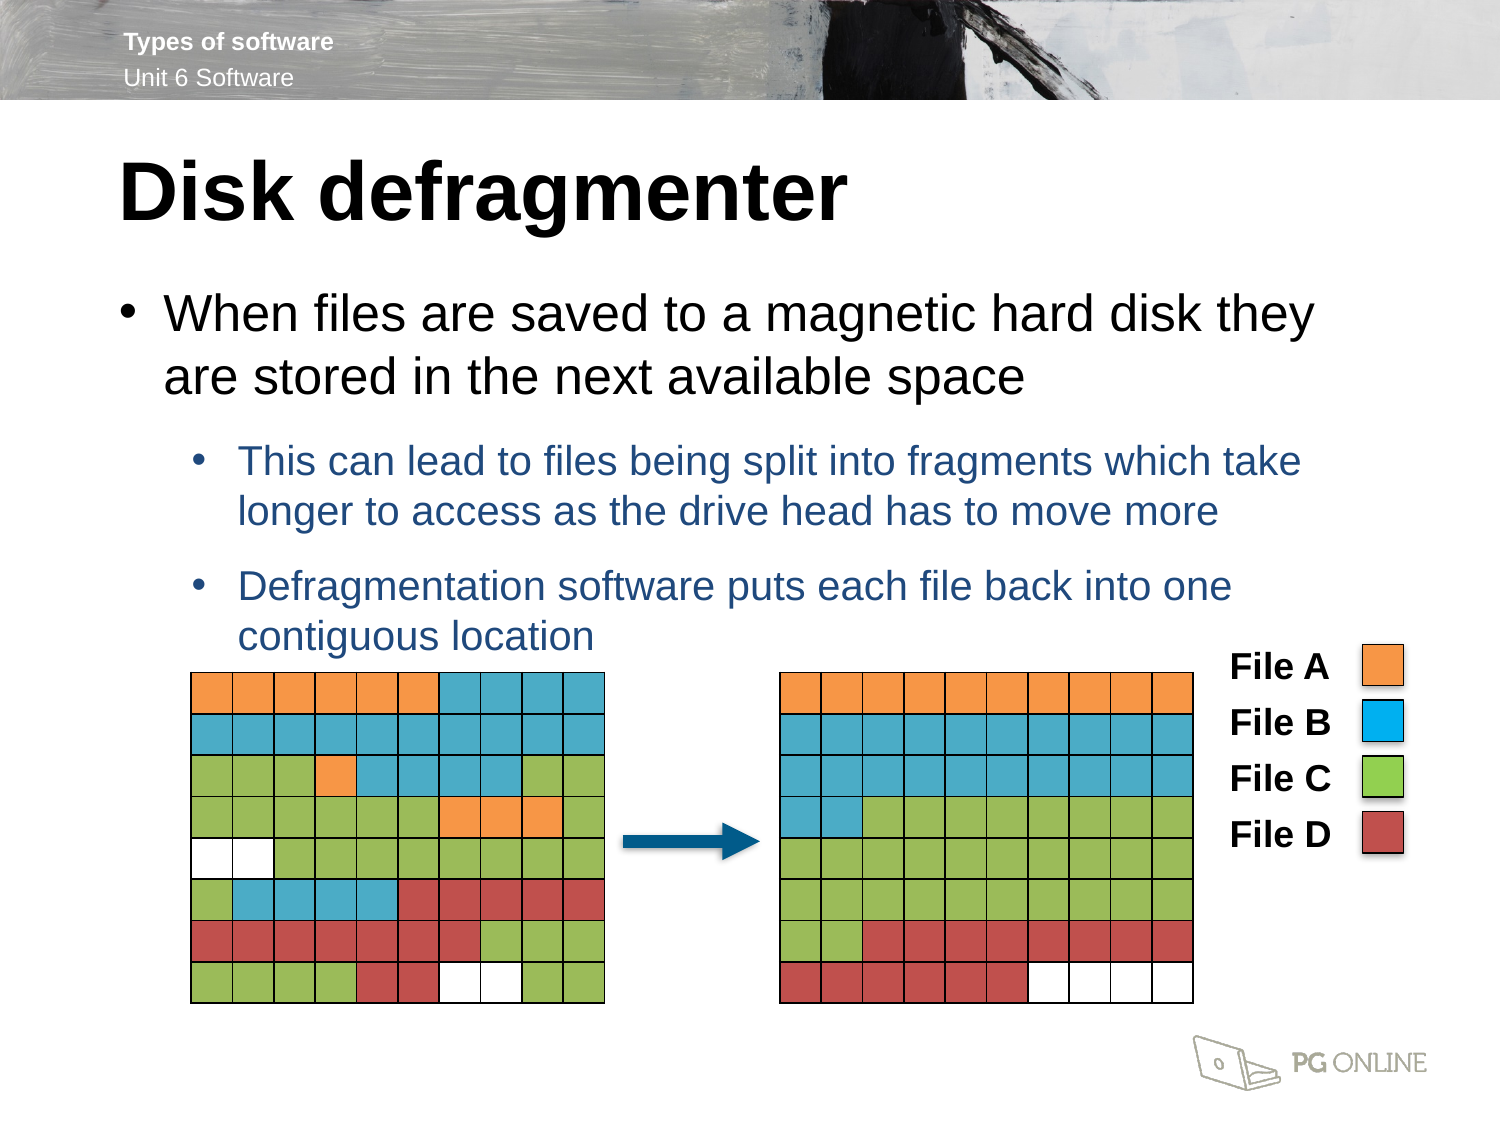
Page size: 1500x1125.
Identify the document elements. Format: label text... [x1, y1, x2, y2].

table_cell [357, 839, 397, 878]
table_cell [233, 797, 273, 837]
table_cell [905, 880, 944, 920]
table_cell [1070, 963, 1110, 1002]
table_cell [1111, 963, 1151, 1002]
table_cell [440, 715, 480, 754]
picture [0, 0, 1500, 100]
table_cell [192, 839, 232, 878]
table_cell [440, 880, 480, 920]
table_cell [1029, 921, 1068, 961]
table_header [905, 673, 944, 713]
table_cell [316, 797, 356, 837]
table_cell [523, 715, 562, 754]
table_cell [316, 839, 356, 878]
table_cell [987, 839, 1027, 878]
table_cell [275, 715, 314, 754]
table_cell [564, 715, 604, 754]
table_cell [822, 839, 862, 878]
table_cell [523, 880, 562, 920]
table_cell [1029, 839, 1068, 878]
table_cell [1070, 921, 1110, 961]
list Disk defragmenter [118, 148, 1401, 259]
table_cell [987, 963, 1027, 1002]
table_header [863, 673, 903, 713]
table_cell [357, 880, 397, 920]
table_cell [481, 921, 521, 961]
table_cell [275, 797, 314, 837]
table_header [822, 673, 862, 713]
table_cell [399, 839, 438, 878]
table_cell [905, 797, 944, 837]
table_cell [1029, 880, 1068, 920]
table_cell [781, 715, 820, 754]
table_cell [781, 921, 820, 961]
table_cell [946, 797, 986, 837]
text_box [1229, 809, 1404, 856]
table_cell [275, 921, 314, 961]
table_cell [863, 797, 903, 837]
table_cell [399, 756, 438, 796]
table_cell [440, 963, 480, 1002]
table_cell [1029, 797, 1068, 837]
table_cell [987, 715, 1027, 754]
table_cell [523, 756, 562, 796]
table_cell [523, 963, 562, 1002]
table_cell [275, 880, 314, 920]
table_cell [1153, 756, 1192, 796]
table_header [946, 673, 986, 713]
table_cell [275, 756, 314, 796]
table_cell [1153, 797, 1192, 837]
picture [1398, 1035, 1427, 1091]
table_cell [1111, 797, 1151, 837]
table_cell [1111, 839, 1151, 878]
table_cell [863, 756, 903, 796]
table_cell [1111, 715, 1151, 754]
table_cell [192, 963, 232, 1002]
table_cell [399, 715, 438, 754]
table_cell [1111, 921, 1151, 961]
table_cell [233, 715, 273, 754]
table_cell [781, 963, 820, 1002]
table_cell [946, 963, 986, 1002]
table_header [233, 673, 273, 713]
table_cell [1153, 839, 1192, 878]
table_cell [440, 797, 480, 837]
table_cell [822, 797, 862, 837]
table_cell [399, 880, 438, 920]
table_cell [316, 756, 356, 796]
table_cell [564, 839, 604, 878]
table_header [523, 673, 562, 713]
table_cell [357, 797, 397, 837]
table_cell [822, 756, 862, 796]
table_cell [1153, 880, 1192, 920]
table_cell [1029, 963, 1068, 1002]
table_cell [905, 963, 944, 1002]
table_cell [440, 839, 480, 878]
table_header [1029, 673, 1068, 713]
table_cell [1153, 963, 1192, 1002]
table_cell [357, 715, 397, 754]
table_cell [781, 839, 820, 878]
table_cell [1153, 921, 1192, 961]
table_header [275, 673, 314, 713]
table_cell [863, 839, 903, 878]
table_cell [987, 797, 1027, 837]
table_header [192, 673, 232, 713]
table_cell [781, 880, 820, 920]
list When files are saved to a magnetic hard disk they are stored in the next available space This can lead to files being split into fragments which take longer to access as the drive head has to move more Defragmentation software puts each file back into one contiguous location [118, 279, 1398, 1125]
table_header [987, 673, 1027, 713]
table_cell [1070, 839, 1110, 878]
table_header [481, 673, 521, 713]
table_cell [233, 756, 273, 796]
table_cell [905, 715, 944, 754]
table_cell [192, 880, 232, 920]
table_cell [946, 839, 986, 878]
table_cell [987, 756, 1027, 796]
table_cell [399, 797, 438, 837]
table_cell [946, 756, 986, 796]
table_cell [1070, 715, 1110, 754]
table_cell [233, 839, 273, 878]
table_cell [863, 715, 903, 754]
table_cell [863, 880, 903, 920]
table_cell [481, 963, 521, 1002]
table_cell [357, 963, 397, 1002]
table_cell [564, 921, 604, 961]
table_header [316, 673, 356, 713]
table_cell [822, 715, 862, 754]
table_cell [946, 715, 986, 754]
table_cell [481, 880, 521, 920]
table_header [440, 673, 480, 713]
table_cell [357, 756, 397, 796]
table_cell [1111, 880, 1151, 920]
table_header [1111, 673, 1151, 713]
table_cell [1070, 756, 1110, 796]
table_cell [275, 839, 314, 878]
table_cell [1070, 880, 1110, 920]
table_cell [781, 797, 820, 837]
table_cell [863, 921, 903, 961]
table_cell [399, 921, 438, 961]
table_cell [1029, 756, 1068, 796]
table_cell [564, 963, 604, 1002]
table_cell [781, 756, 820, 796]
table_cell [523, 921, 562, 961]
table_cell [316, 715, 356, 754]
table_cell [316, 921, 356, 961]
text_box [1229, 642, 1404, 689]
table_cell [946, 880, 986, 920]
table_cell [192, 921, 232, 961]
table_cell [399, 963, 438, 1002]
table_header [357, 673, 397, 713]
table_cell [987, 921, 1027, 961]
table_cell [1070, 797, 1110, 837]
table_cell [822, 963, 862, 1002]
table_cell [233, 880, 273, 920]
table_cell [316, 963, 356, 1002]
table_cell [357, 921, 397, 961]
table_cell [233, 921, 273, 961]
table_cell [275, 963, 314, 1002]
table_cell [564, 797, 604, 837]
table_cell [523, 839, 562, 878]
table_cell [440, 921, 480, 961]
table_cell [1111, 756, 1151, 796]
table_cell [316, 880, 356, 920]
table_header [781, 673, 820, 713]
table_cell [905, 756, 944, 796]
table_cell [987, 880, 1027, 920]
table_cell [946, 921, 986, 961]
table_cell [1153, 715, 1192, 754]
table_cell [192, 715, 232, 754]
table_header [1153, 673, 1192, 713]
table_cell [481, 839, 521, 878]
table_header [564, 673, 604, 713]
table_header [1070, 673, 1110, 713]
table_cell [822, 880, 862, 920]
table_cell [192, 797, 232, 837]
table_cell [1029, 715, 1068, 754]
table_cell [905, 839, 944, 878]
table_cell [481, 715, 521, 754]
table_header [399, 673, 438, 713]
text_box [1229, 753, 1404, 800]
table_cell [822, 921, 862, 961]
table_cell [564, 756, 604, 796]
table_cell [523, 797, 562, 837]
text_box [1229, 697, 1404, 744]
table_cell [905, 921, 944, 961]
table_cell [481, 797, 521, 837]
table_cell [440, 756, 480, 796]
table_cell [863, 963, 903, 1002]
table_cell [233, 963, 273, 1002]
table_cell [192, 756, 232, 796]
table_cell [481, 756, 521, 796]
table_cell [564, 880, 604, 920]
